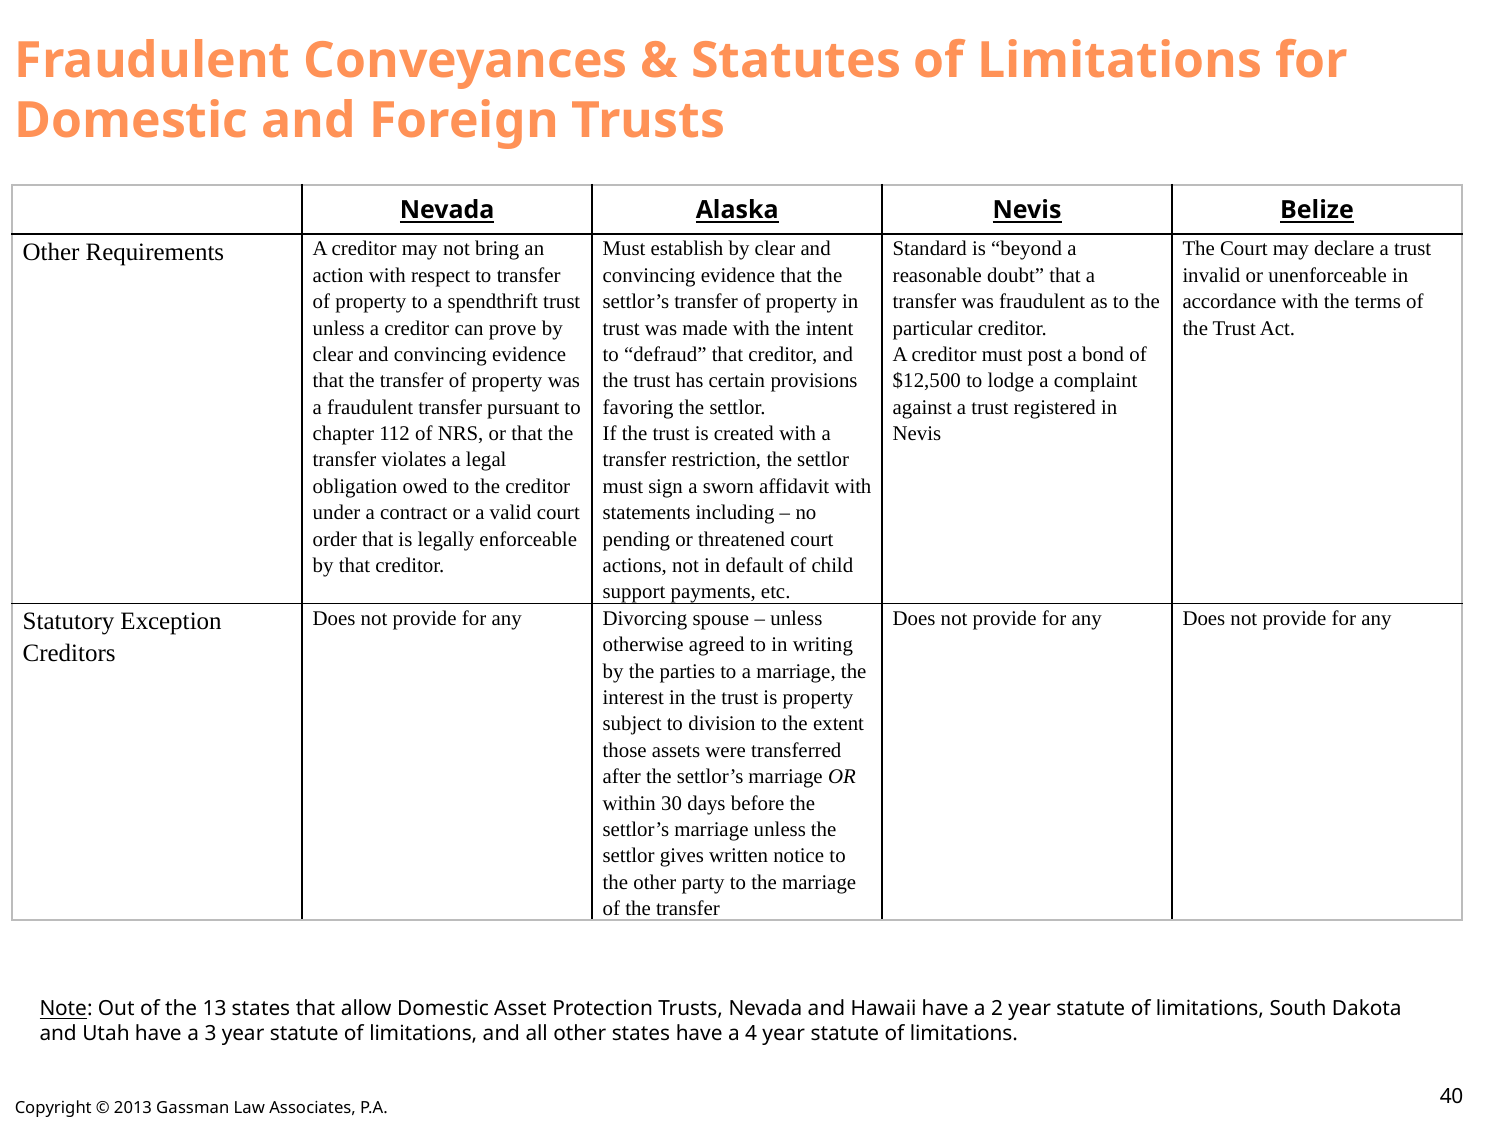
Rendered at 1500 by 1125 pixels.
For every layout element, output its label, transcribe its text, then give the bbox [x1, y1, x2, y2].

text_box Copyright © 2013 Gassman Law Associates, P.A. [0, 1089, 1288, 1125]
table_header [13, 186, 301, 233]
table_cell Other Requirements [13, 235, 301, 603]
table_cell A creditor may not bring an action with respect to transfer of property to a spendthrift trust unless a creditor can prove by clear and convincing evidence that the transfer of property was a fraudulent transfer pursuant to chapter 112 of NRS, or that the transfer violates a legal obligation owed to the creditor under a contract or a valid court order that is legally enforceable by that creditor. [303, 235, 591, 603]
text_box Note: Out of the 13 states that allow Domestic Asset Protection Trusts, Nevada and Hawaii have a 2 year statute of limitations, South Dakota and Utah have a 3 year statute of limitations, and all other states have a 4 year statute of limitations. [24, 987, 1438, 1078]
table_cell Standard is “beyond a reasonable doubt” that a transfer was fraudulent as to the particular creditor. A creditor must post a bond of $12,500 to lodge a complaint against a trust registered in Nevis [883, 235, 1171, 603]
table_cell Does not provide for any [1173, 604, 1461, 919]
table_cell Statutory Exception Creditors [13, 604, 301, 919]
table_header Alaska [593, 186, 881, 233]
table_cell Divorcing spouse – unless otherwise agreed to in writing by the parties to a marriage, the interest in the trust is property subject to division to the extent those assets were transferred after the settlor’s marriage OR within 30 days before the settlor’s marriage unless the settlor gives written notice to the other party to the marriage of the transfer [593, 604, 881, 919]
table_cell Does not provide for any [303, 604, 591, 919]
table_header Nevis [883, 186, 1171, 233]
table_cell The Court may declare a trust invalid or unenforceable in accordance with the terms of the Trust Act. [1173, 235, 1461, 603]
title Fraudulent Conveyances & Statutes of Limitations for Domestic and Foreign Trusts [0, 0, 1500, 155]
text_box 40 [1424, 1074, 1500, 1125]
table_cell Must establish by clear and convincing evidence that the settlor’s transfer of property in trust was made with the intent to “defraud” that creditor, and the trust has certain provisions favoring the settlor. If the trust is created with a transfer restriction, the settlor must sign a sworn affidavit with statements including – no pending or threatened court actions, not in default of child support payments, etc. [593, 235, 881, 603]
table_header Nevada [303, 186, 591, 233]
table_cell Does not provide for any [883, 604, 1171, 919]
table_header Belize [1173, 186, 1461, 233]
